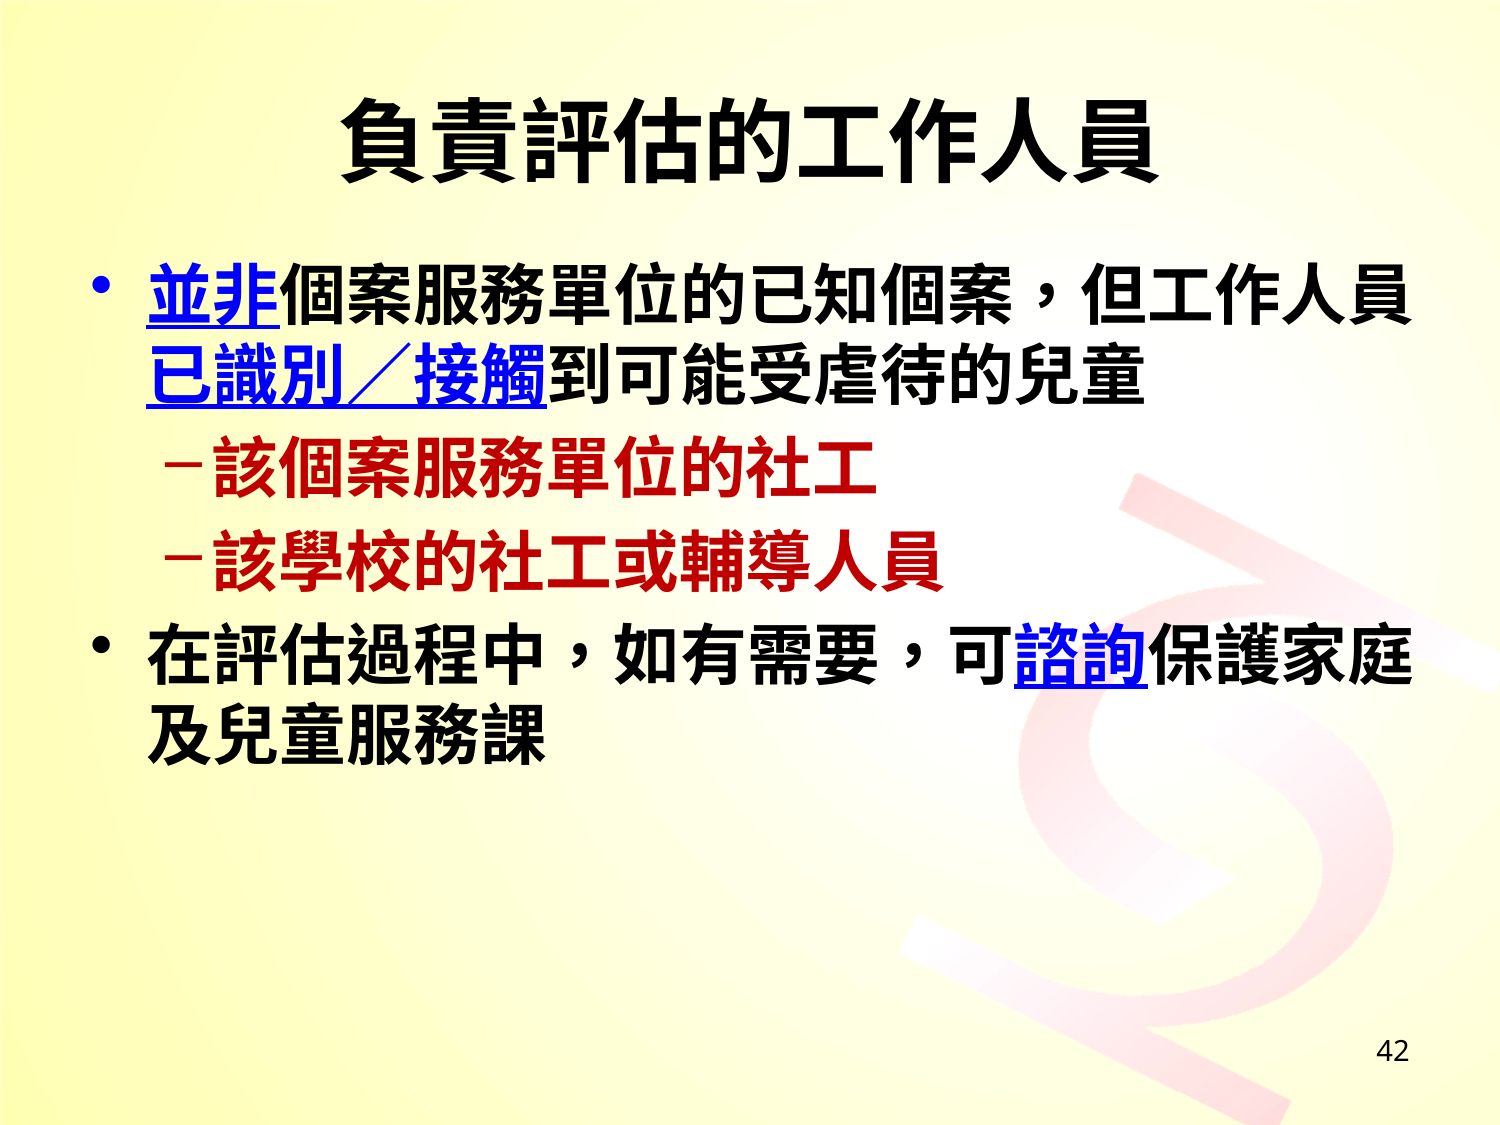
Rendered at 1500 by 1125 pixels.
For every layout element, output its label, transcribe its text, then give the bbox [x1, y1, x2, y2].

slide_number 42 [1074, 1024, 1425, 1103]
picture [0, 0, 1500, 1125]
title 負責評估的工作人員 [75, 45, 1425, 233]
list 並非個案服務單位的已知個案，但工作人員已識別／接觸到可能受虐待的兒童 該個案服務單位的社工 該學校的社工或輔導人員 在評估過程中，如有需要，可諮詢保護家庭及兒童服務課 [75, 245, 1471, 988]
